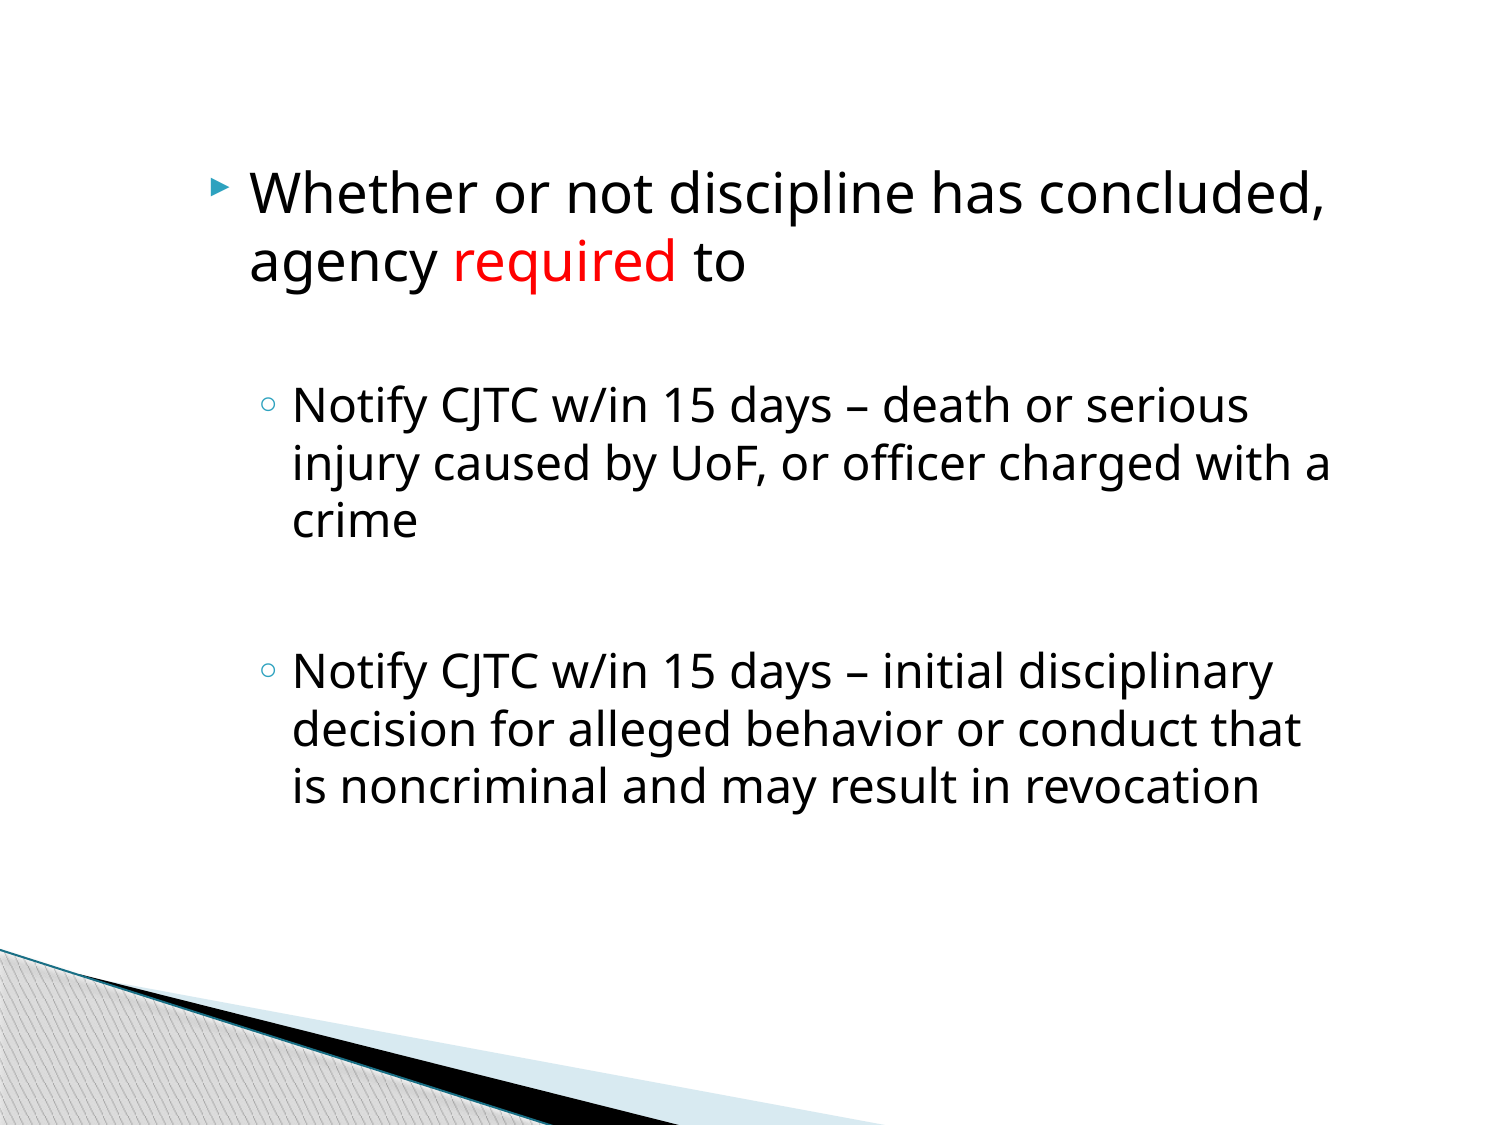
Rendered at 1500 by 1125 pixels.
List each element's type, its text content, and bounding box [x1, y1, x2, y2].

list Whether or not discipline has concluded, agency required to Notify CJTC w/in 15 days – death or serious injury caused by UoF, or officer charged with a crime Notify CJTC w/in 15 days – initial disciplinary decision for alleged behavior or conduct that is noncriminal and may result in revocation [174, 149, 1350, 1000]
